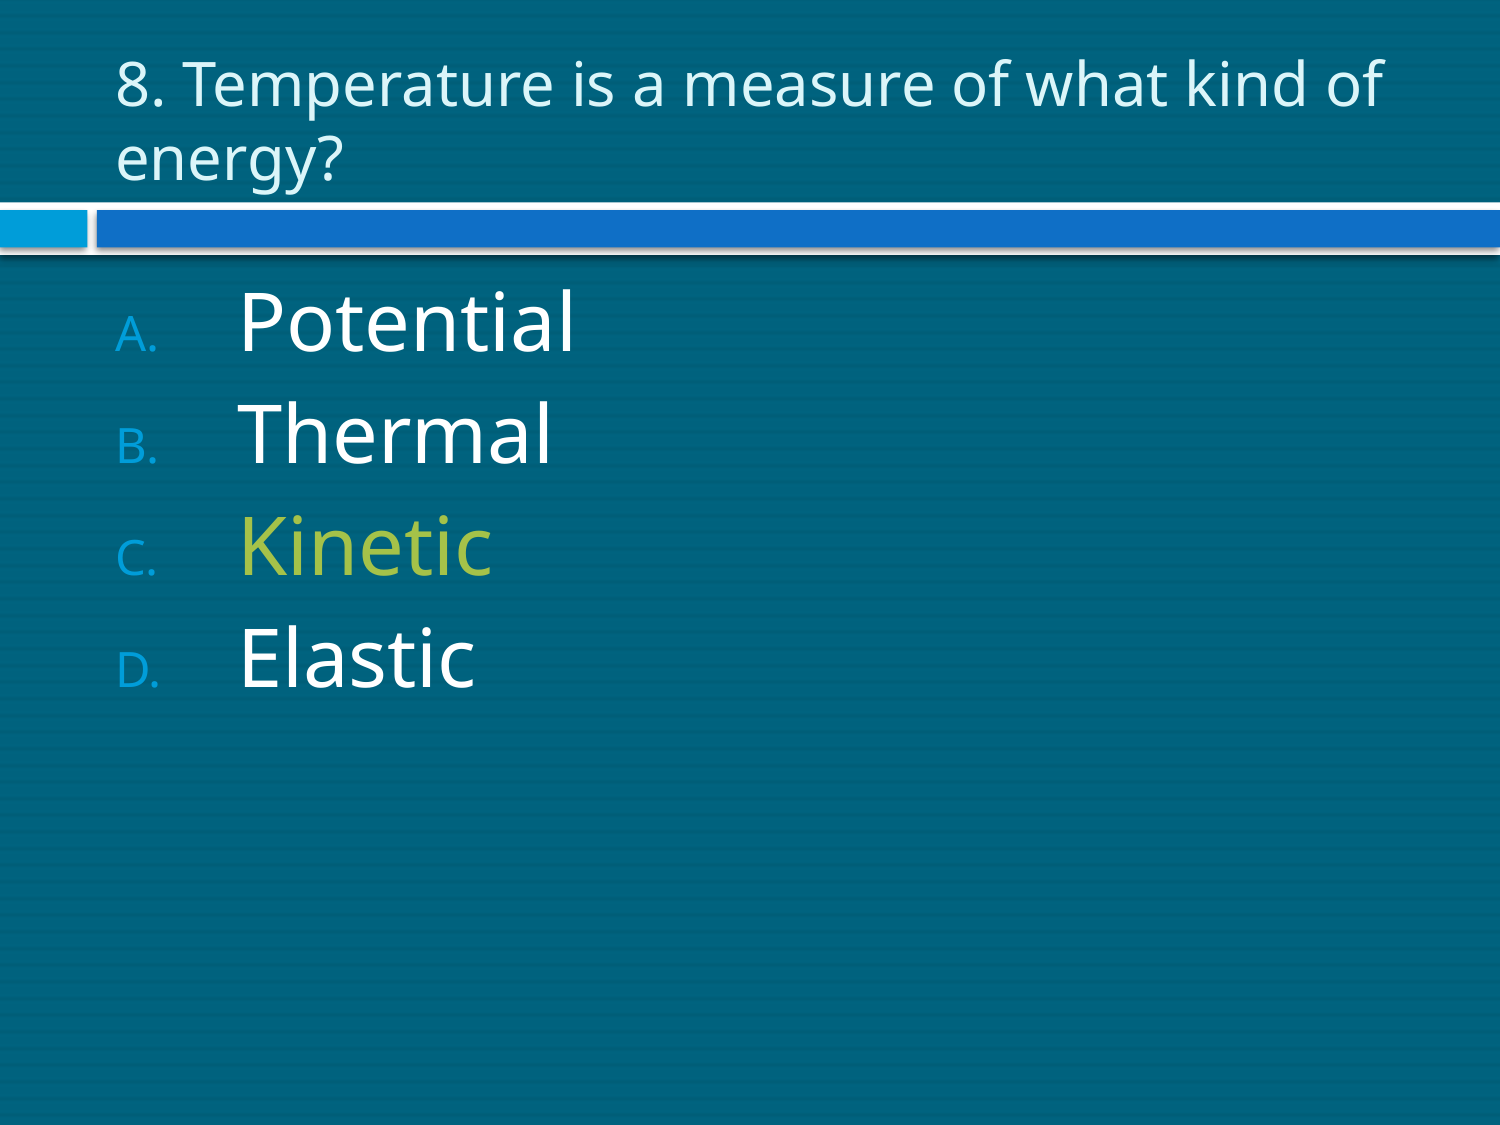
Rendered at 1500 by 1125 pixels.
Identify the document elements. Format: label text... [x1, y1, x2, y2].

list Potential Thermal Kinetic Elastic [100, 262, 1438, 1000]
title 8. Temperature is a measure of what kind of energy? [100, 37, 1438, 200]
